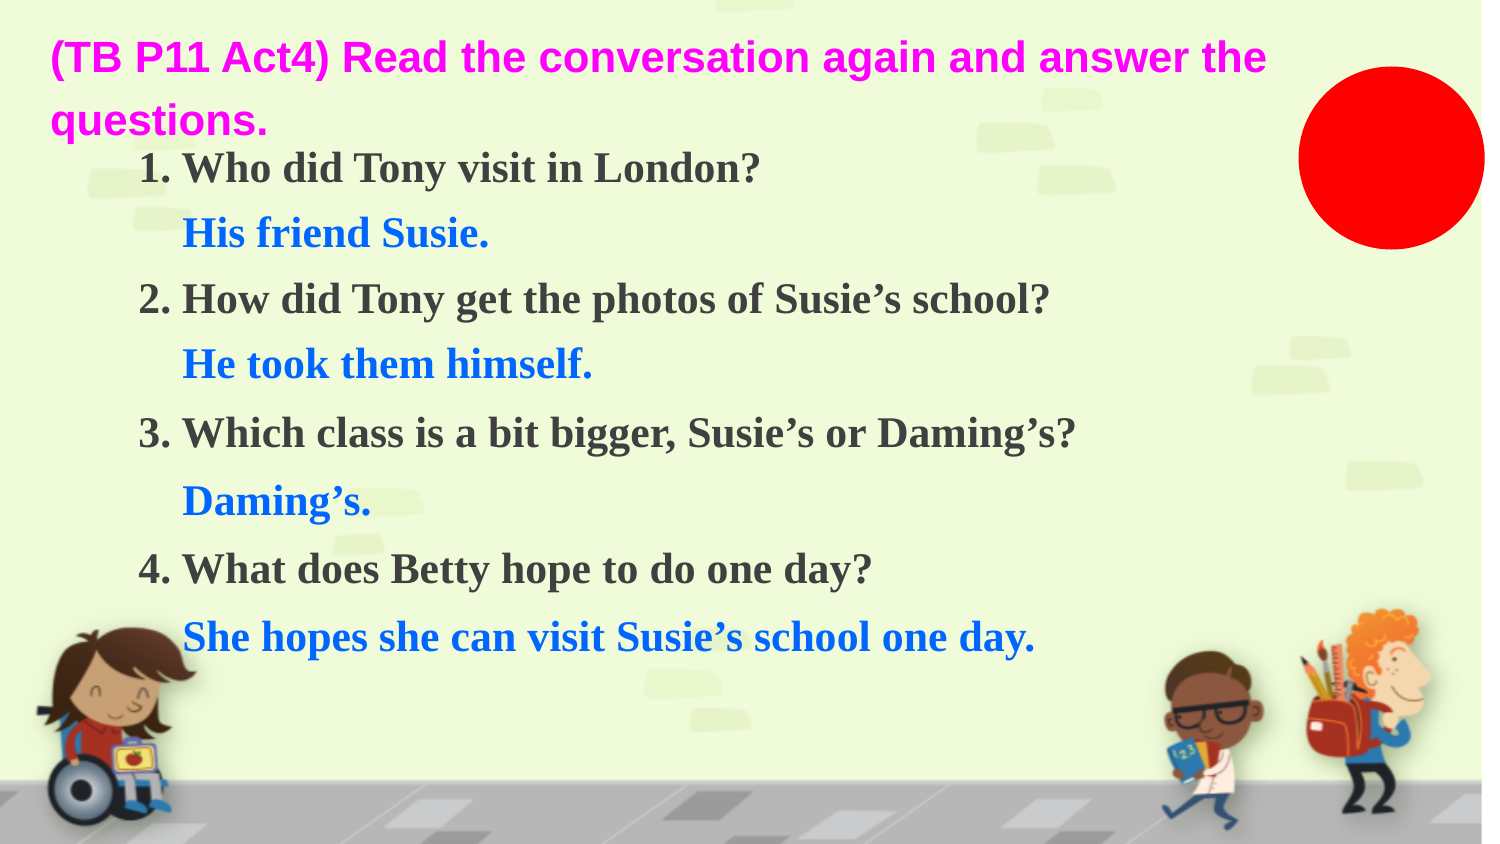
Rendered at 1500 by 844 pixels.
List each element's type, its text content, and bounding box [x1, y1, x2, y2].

text_box (TB P11 Act4) Read the conversation again and answer the questions. [38, 12, 1434, 150]
text_box 1. Who did Tony visit in London? His friend Susie. 2. How did Tony get the photos of Susie’s school? He took them himself. 3. Which class is a bit bigger, Susie’s or Daming’s? Daming’s. 4. What does Betty hope to do one day? She hopes she can visit Susie’s school one day. [126, 150, 1291, 732]
picture [0, 0, 1482, 844]
text_box [1298, 66, 1485, 250]
